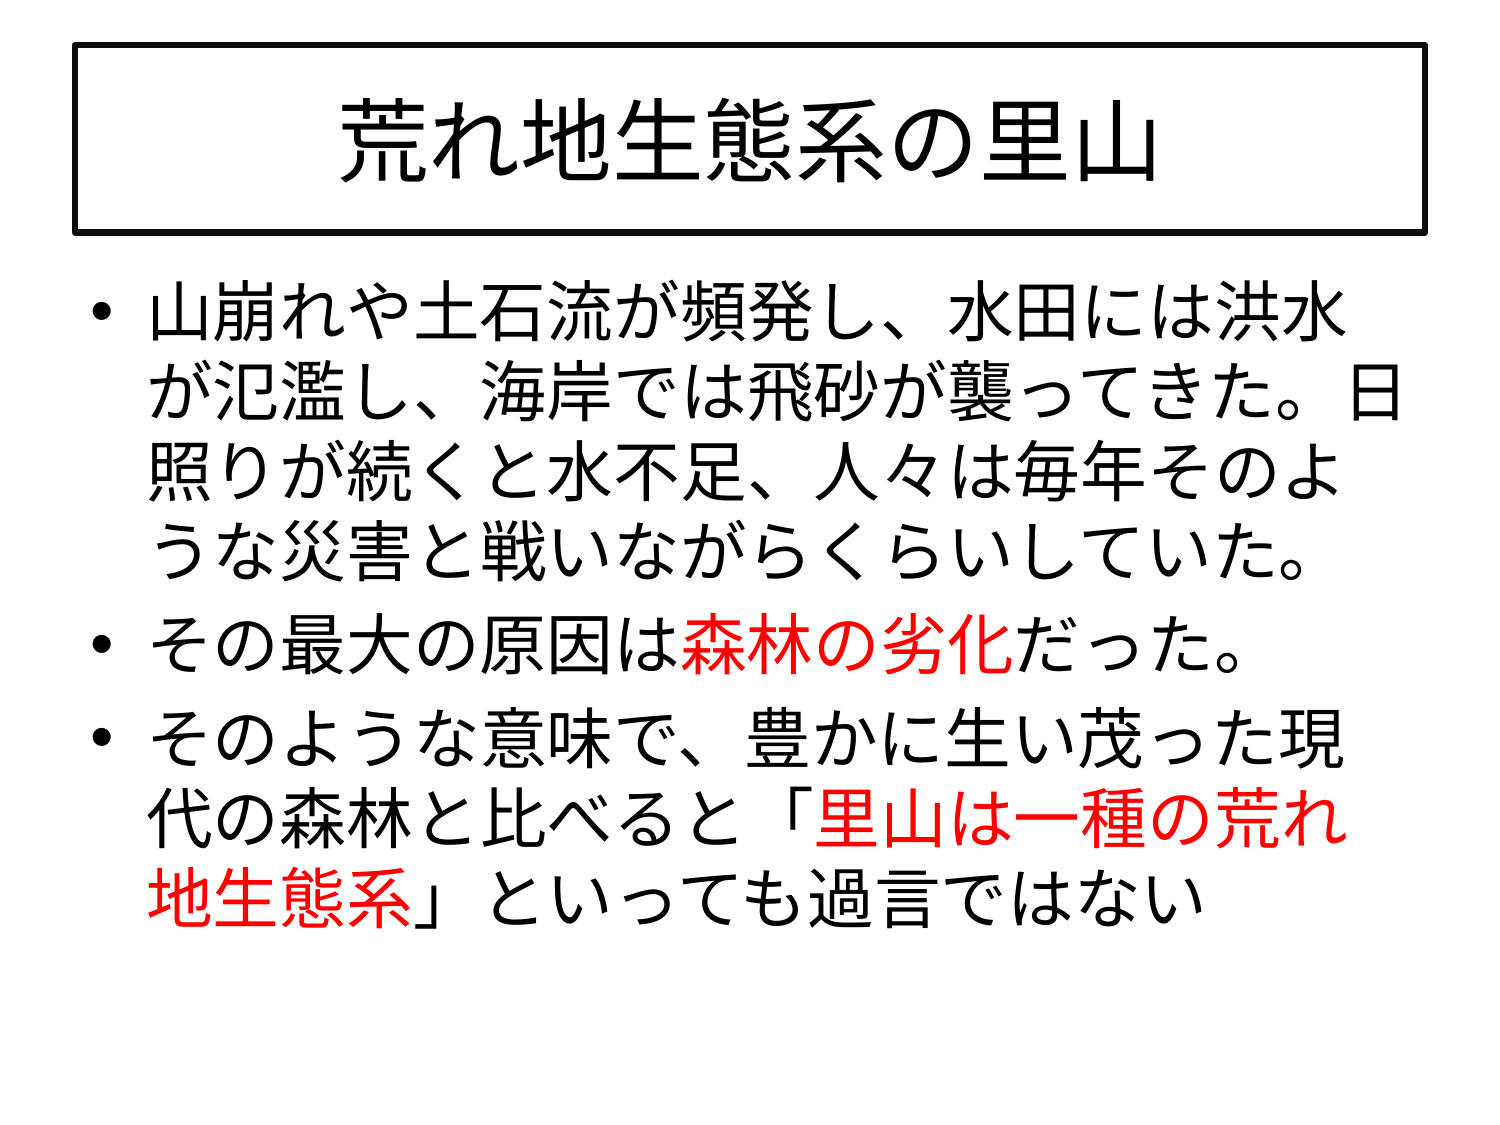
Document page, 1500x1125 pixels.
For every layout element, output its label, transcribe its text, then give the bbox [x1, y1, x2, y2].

title 荒れ地生態系の里山 [75, 45, 1425, 233]
list 山崩れや土石流が頻発し、水田には洪水が氾濫し、海岸では飛砂が襲ってきた。日照りが続くと水不足、人々は毎年そのような災害と戦いながらくらいしていた。 その最大の原因は森林の劣化だった。 そのような意味で、豊かに生い茂った現代の森林と比べると「里山は一種の荒れ地生態系」といっても過言ではない [75, 262, 1425, 1005]
